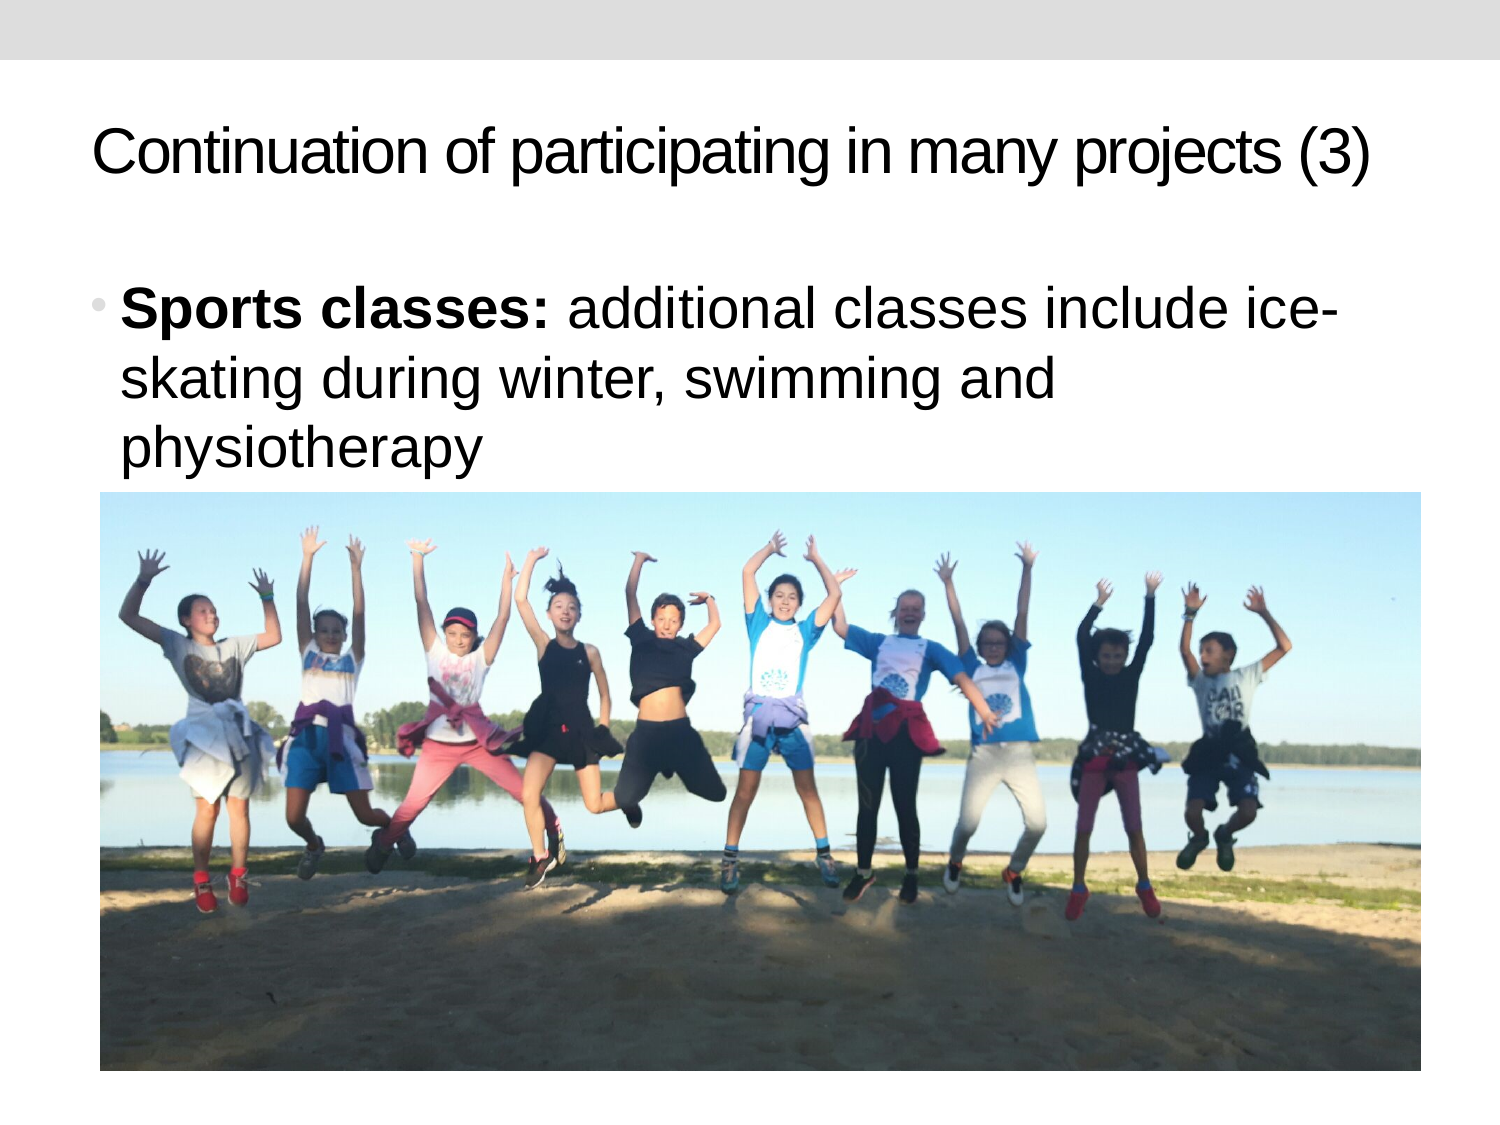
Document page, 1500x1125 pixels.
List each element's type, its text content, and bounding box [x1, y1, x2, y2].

title Continuation of participating in many projects (3) [76, 66, 1427, 229]
picture [100, 492, 1421, 1071]
list Sports classes: additional classes include ice-skating during winter, swimming and physiotherapy [75, 262, 1425, 492]
